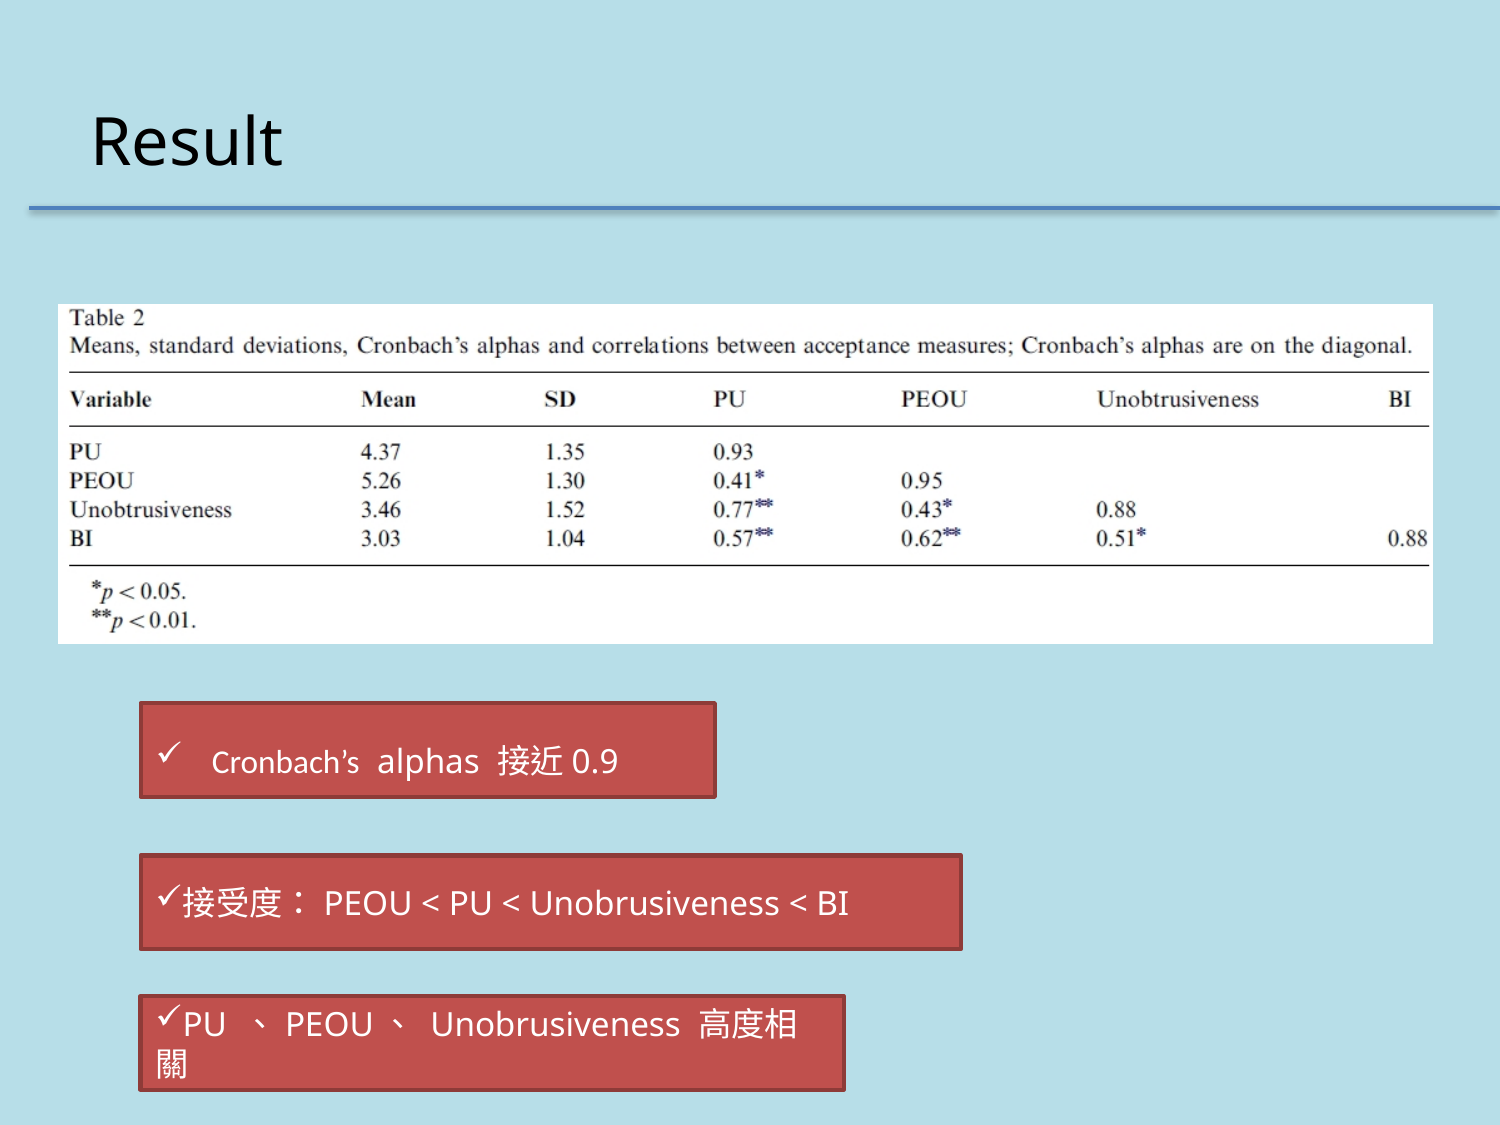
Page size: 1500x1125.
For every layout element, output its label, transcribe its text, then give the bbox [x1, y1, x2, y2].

text_box PU 、PEOU、 Unobrusiveness 高度相關 [138, 994, 846, 1092]
title Result [75, 45, 1425, 233]
picture [58, 304, 1433, 644]
text_box 接受度：PEOU < PU < Unobrusiveness < BI [139, 853, 963, 951]
list Cronbach’s alphas 接近0.9 [139, 701, 717, 799]
